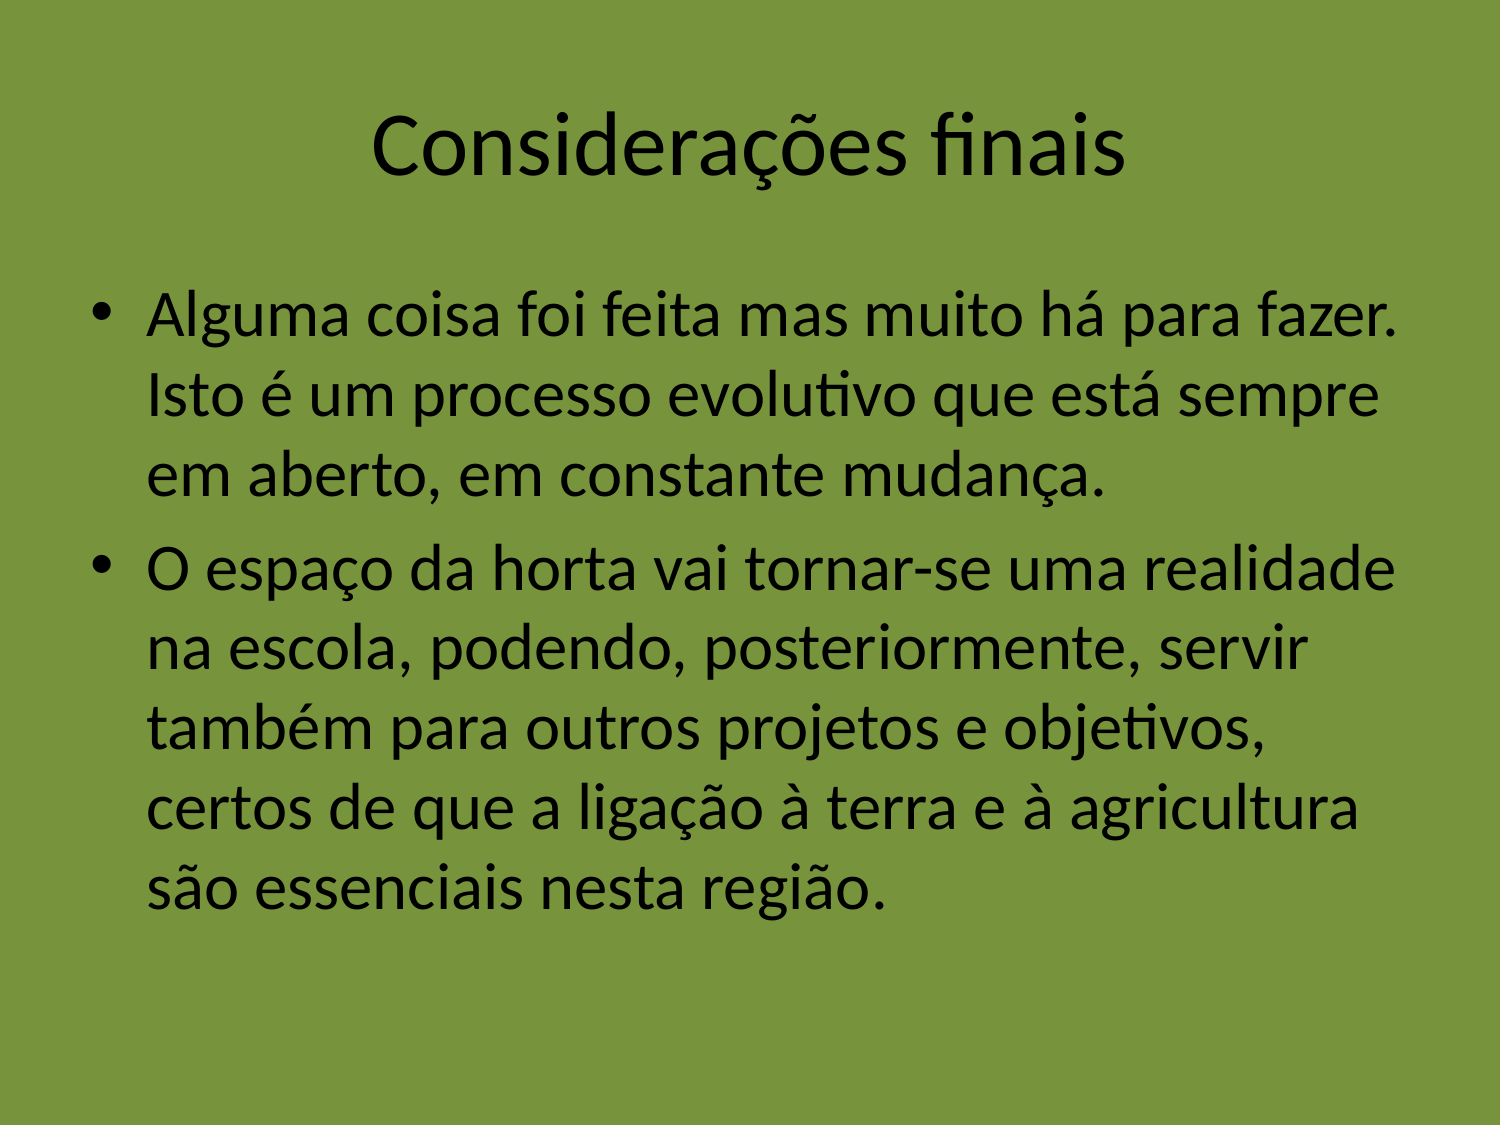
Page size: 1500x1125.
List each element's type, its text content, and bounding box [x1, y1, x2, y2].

title Considerações finais [75, 45, 1425, 233]
list Alguma coisa foi feita mas muito há para fazer. Isto é um processo evolutivo que está sempre em aberto, em constante mudança. O espaço da horta vai tornar-se uma realidade na escola, podendo, posteriormente, servir também para outros projetos e objetivos, certos de que a ligação à terra e à agricultura são essenciais nesta região. [75, 262, 1425, 1005]
